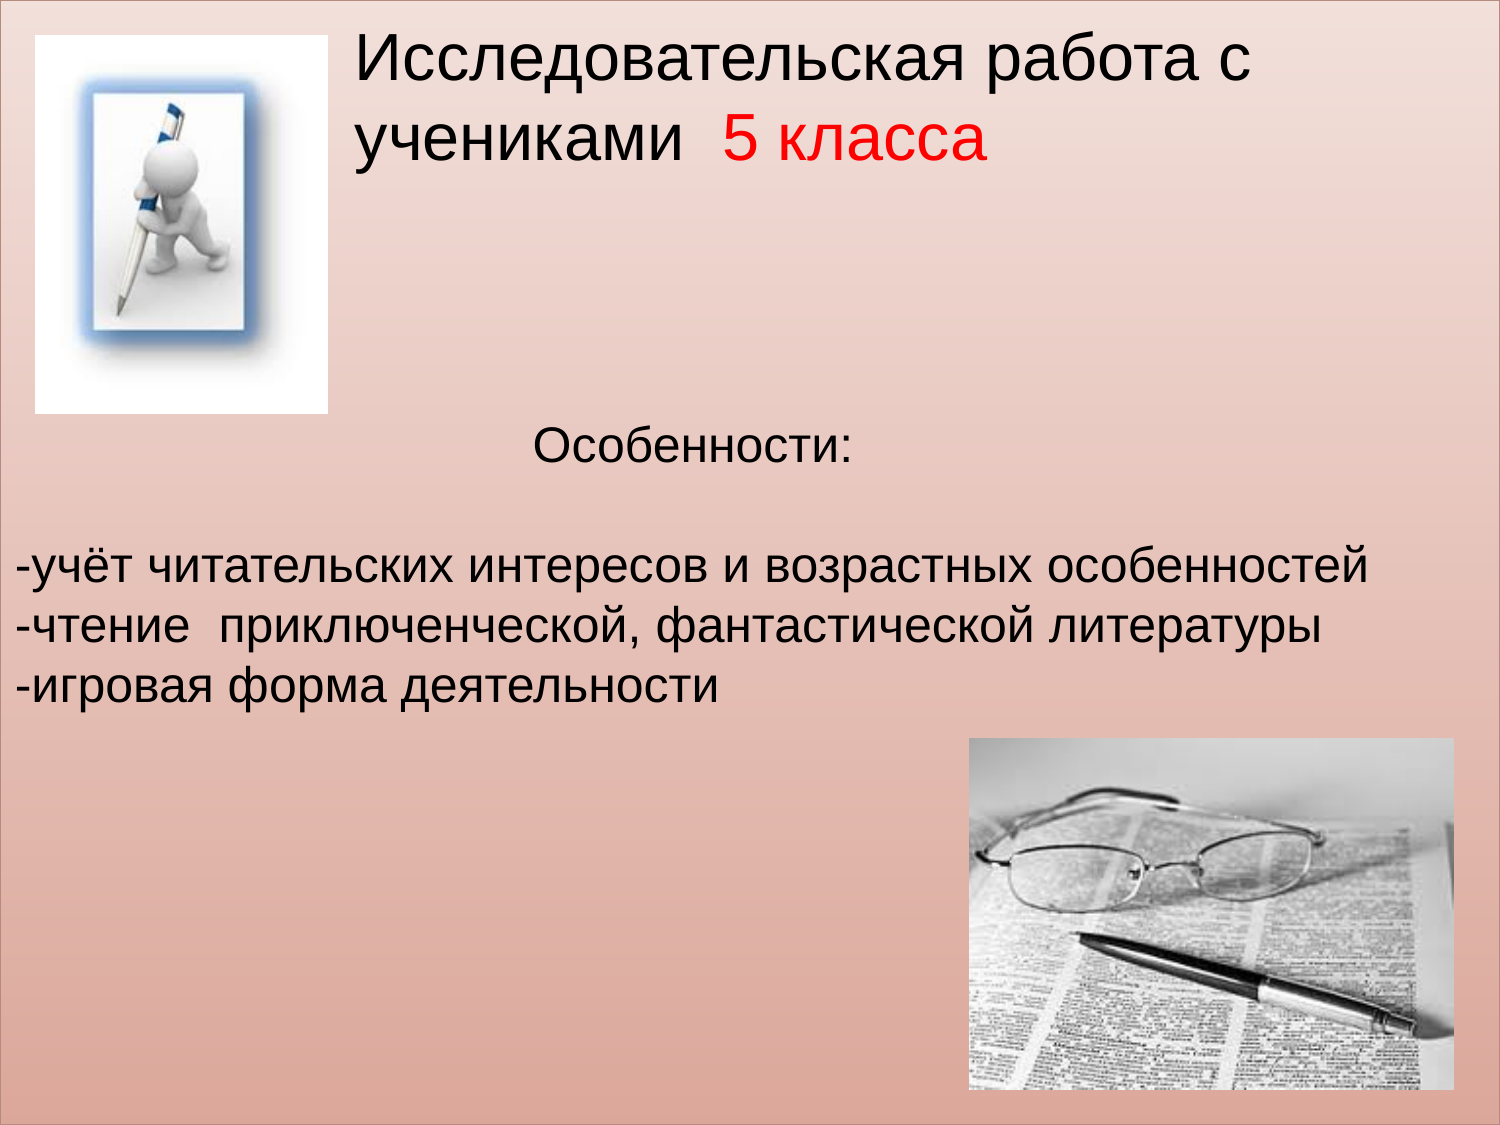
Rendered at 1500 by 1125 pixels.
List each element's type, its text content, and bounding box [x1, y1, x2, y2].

picture [34, 34, 328, 414]
picture [969, 737, 1455, 1091]
text_box Исследовательская работа с учениками 5 класса [339, 6, 1500, 281]
text_box Особенности: -учёт читательских интересов и возрастных особенностей -чтение приключенческой, фантастической литературы -игровая форма деятельности [0, 0, 1500, 1125]
